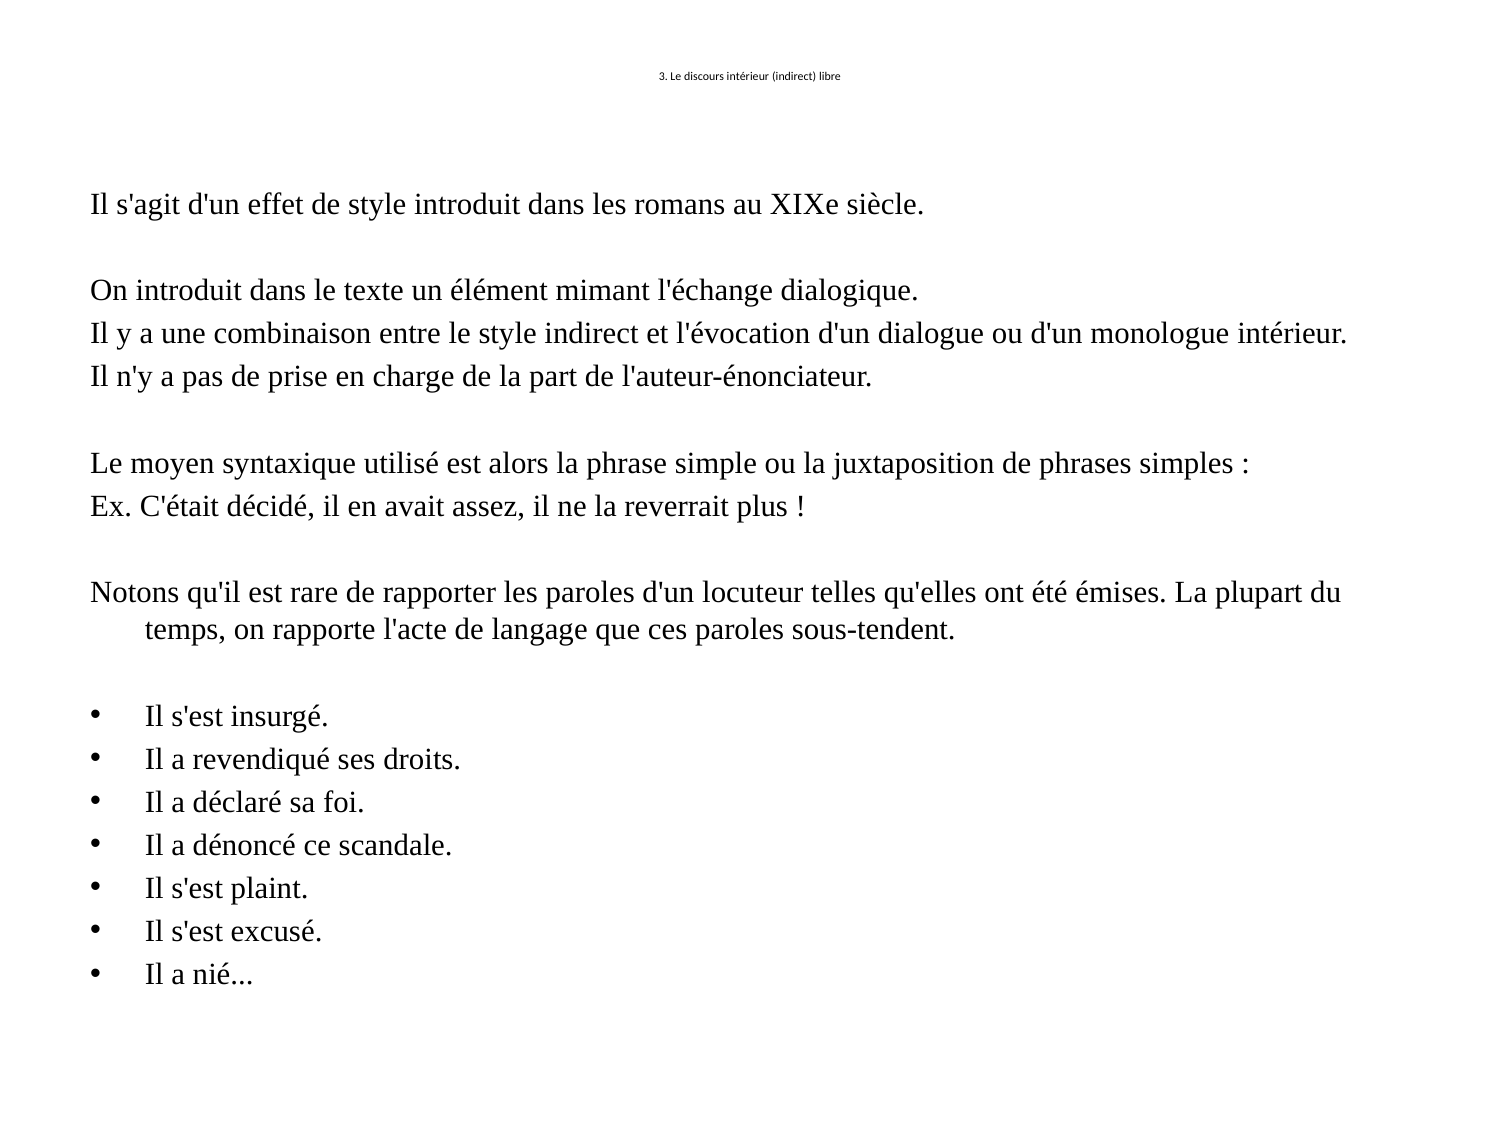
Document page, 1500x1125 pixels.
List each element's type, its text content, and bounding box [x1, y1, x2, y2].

title 3. Le discours intérieur (indirect) libre [75, 45, 1425, 106]
list Il s'agit d'un effet de style introduit dans les romans au XIXe siècle. On introduit dans le texte un élément mimant l'échange dialogique. Il y a une combinaison entre le style indirect et l'évocation d'un dialogue ou d'un monologue intérieur. Il n'y a pas de prise en charge de la part de l'auteur-énonciateur. Le moyen syntaxique utilisé est alors la phrase simple ou la juxtaposition de phrases simples : Ex. C'était décidé, il en avait assez, il ne la reverrait plus ! Notons qu'il est rare de rapporter les paroles d'un locuteur telles qu'elles ont été émises. La plupart du temps, on rapporte l'acte de langage que ces paroles sous-tendent. Il s'est insurgé. Il a revendiqué ses droits. Il a déclaré sa foi. Il a dénoncé ce scandale. Il s'est plaint. Il s'est excusé. Il a nié... [75, 175, 1425, 1005]
